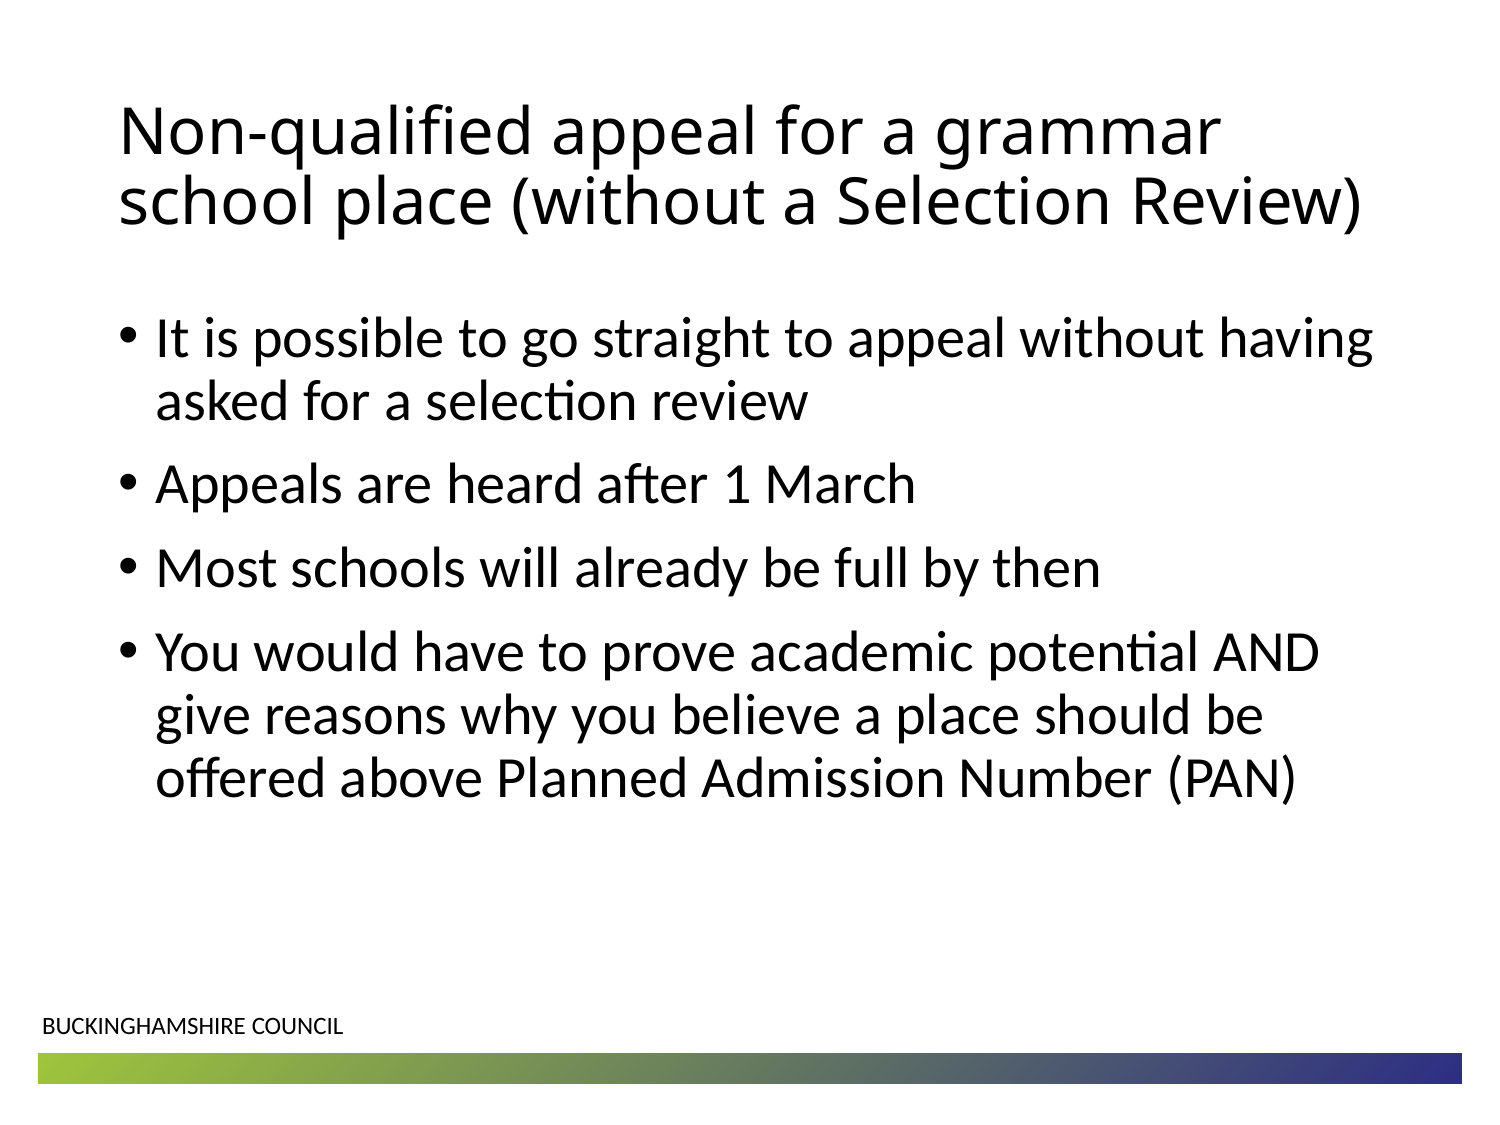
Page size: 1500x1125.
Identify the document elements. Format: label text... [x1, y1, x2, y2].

title Non-qualified appeal for a grammar school place (without a Selection Review) [103, 59, 1397, 278]
list It is possible to go straight to appeal without having asked for a selection review Appeals are heard after 1 March Most schools will already be full by then You would have to prove academic potential AND give reasons why you believe a place should be offered above Planned Admission Number (PAN) [103, 299, 1397, 1014]
